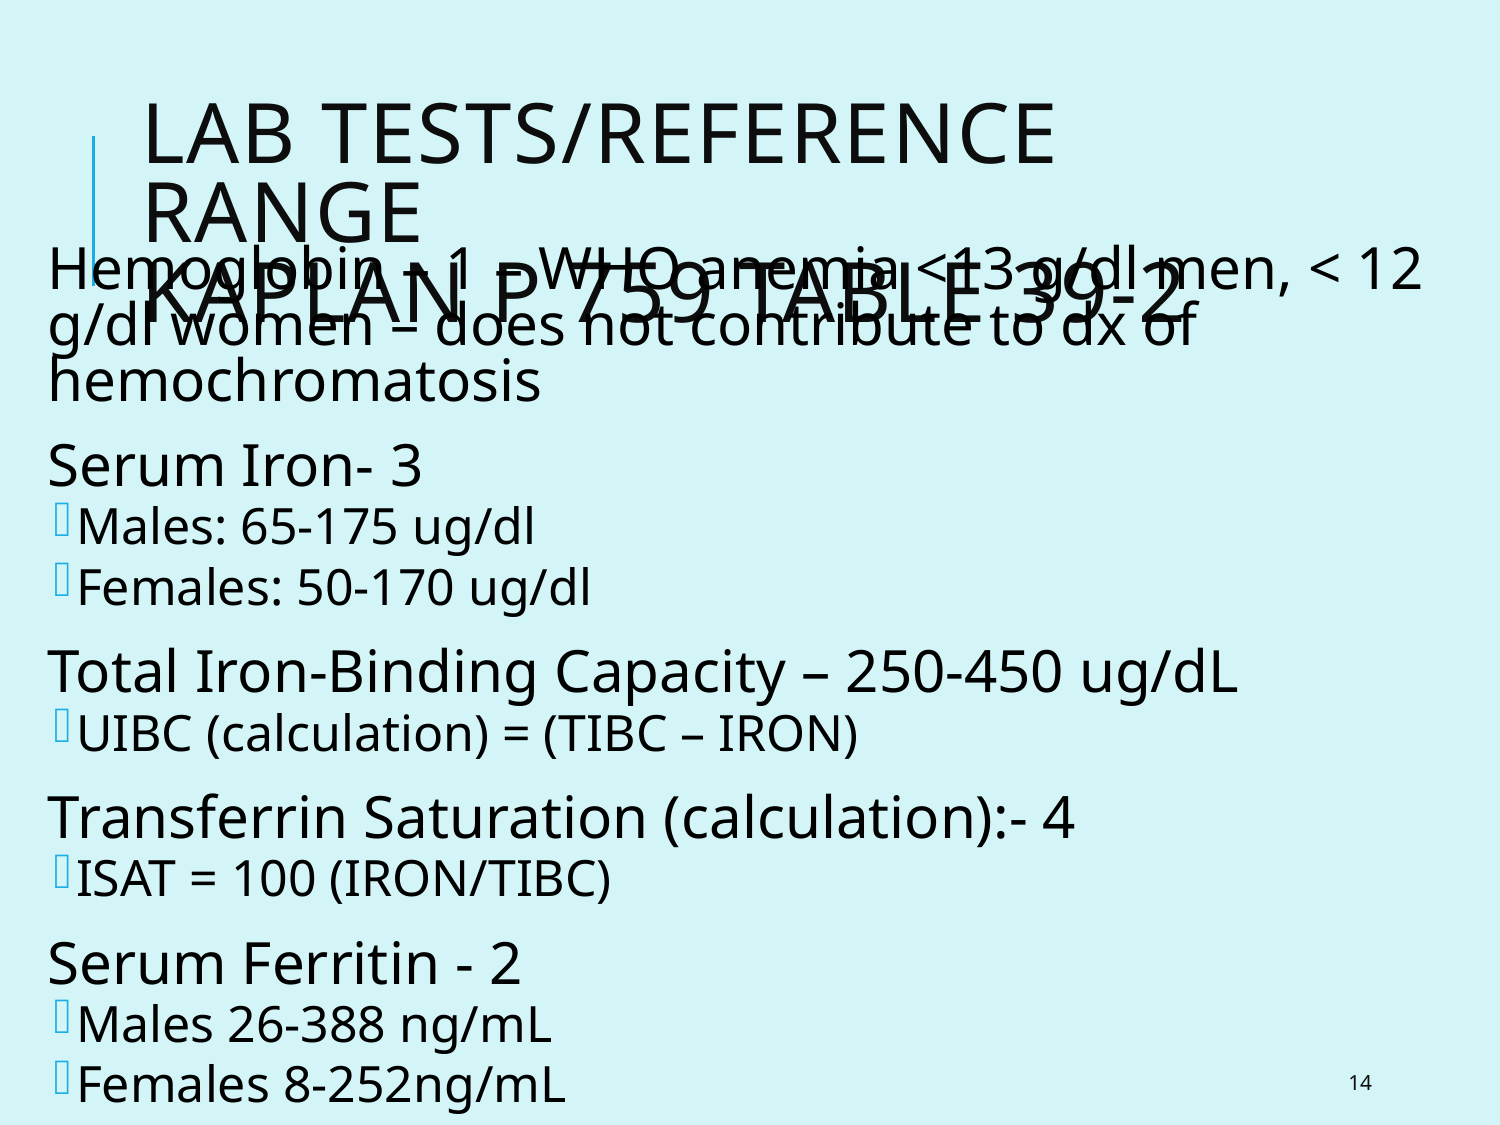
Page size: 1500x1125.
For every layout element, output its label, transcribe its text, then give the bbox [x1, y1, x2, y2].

slide_number 14 [1333, 1061, 1454, 1107]
title Lab Tests/Reference Range Kaplan p 759 table 39-2 [126, 96, 1322, 237]
list Hemoglobin – 1 – WHO anemia <13 g/dl men, < 12 g/dl women – does not contribute to dx of hemochromatosis Serum Iron- 3 Males: 65-175 ug/dl Females: 50-170 ug/dl Total Iron-Binding Capacity – 250-450 ug/dL UIBC (calculation) = (TIBC – IRON) Transferrin Saturation (calculation):- 4 ISAT = 100 (IRON/TIBC) Serum Ferritin - 2 Males 26-388 ng/mL Females 8-252ng/mL [24, 237, 1463, 1100]
